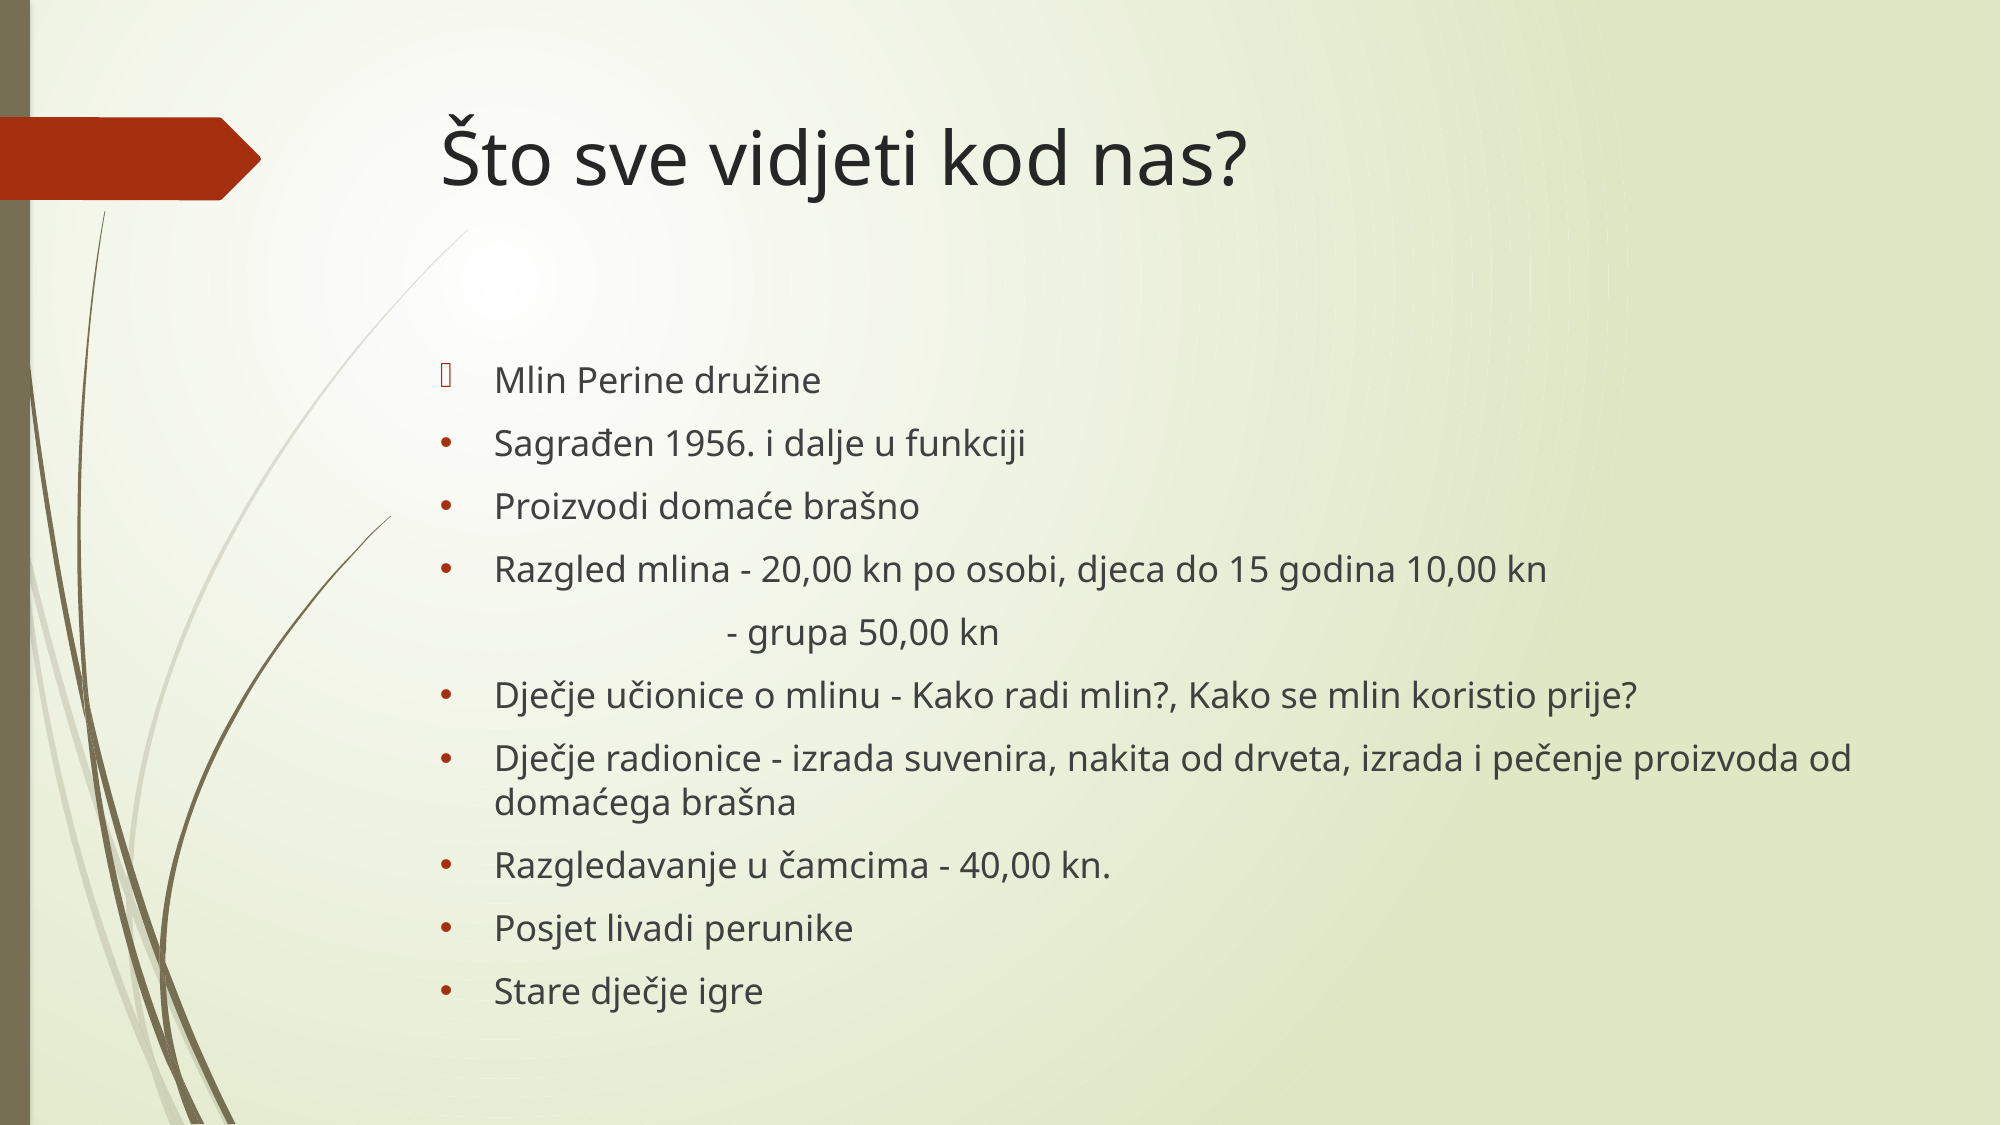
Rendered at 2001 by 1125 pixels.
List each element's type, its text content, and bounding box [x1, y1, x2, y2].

list Mlin Perine družine Sagrađen 1956. i dalje u funkciji Proizvodi domaće brašno Razgled mlina - 20,00 kn po osobi, djeca do 15 godina 10,00 kn - grupa 50,00 kn Dječje učionice o mlinu - Kako radi mlin?, Kako se mlin koristio prije? Dječje radionice - izrada suvenira, nakita od drveta, izrada i pečenje proizvoda od domaćega brašna Razgledavanje u čamcima - 40,00 kn. Posjet livadi perunike Stare dječje igre [424, 350, 1888, 1023]
title Što sve vidjeti kod nas? [425, 102, 1888, 313]
